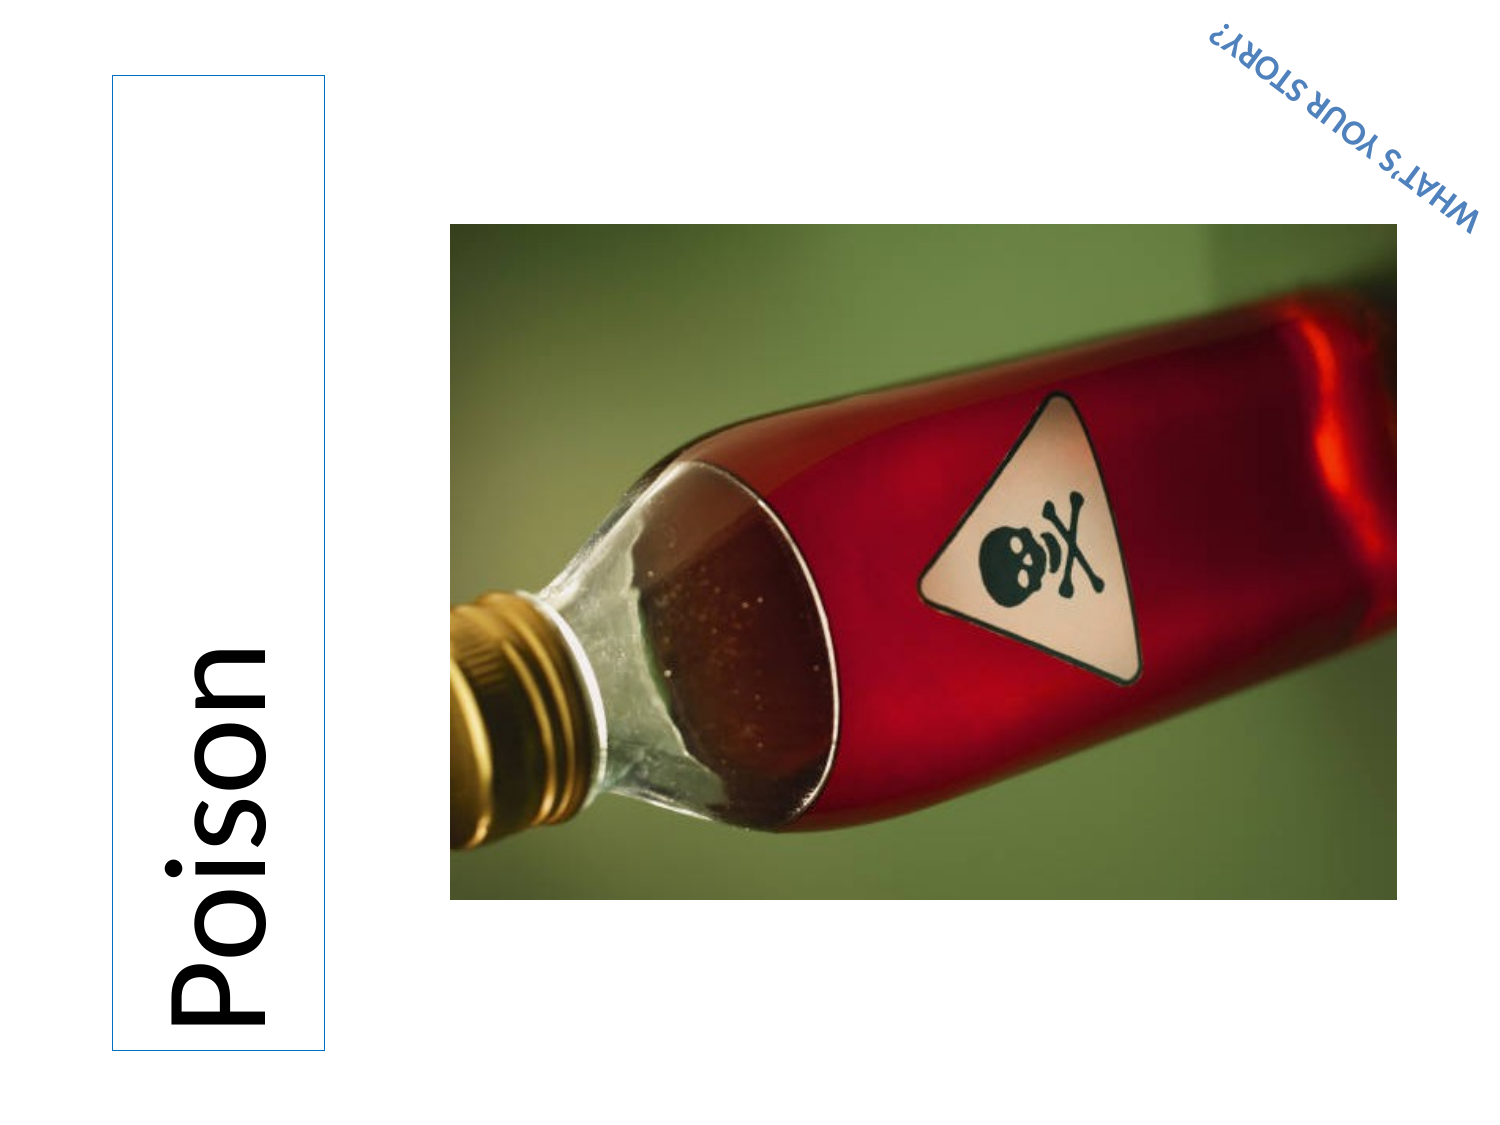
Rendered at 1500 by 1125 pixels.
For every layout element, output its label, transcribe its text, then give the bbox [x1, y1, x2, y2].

list Poison [112, 75, 325, 1051]
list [449, 224, 1397, 901]
text_box What’s your story? [1162, 0, 1500, 276]
